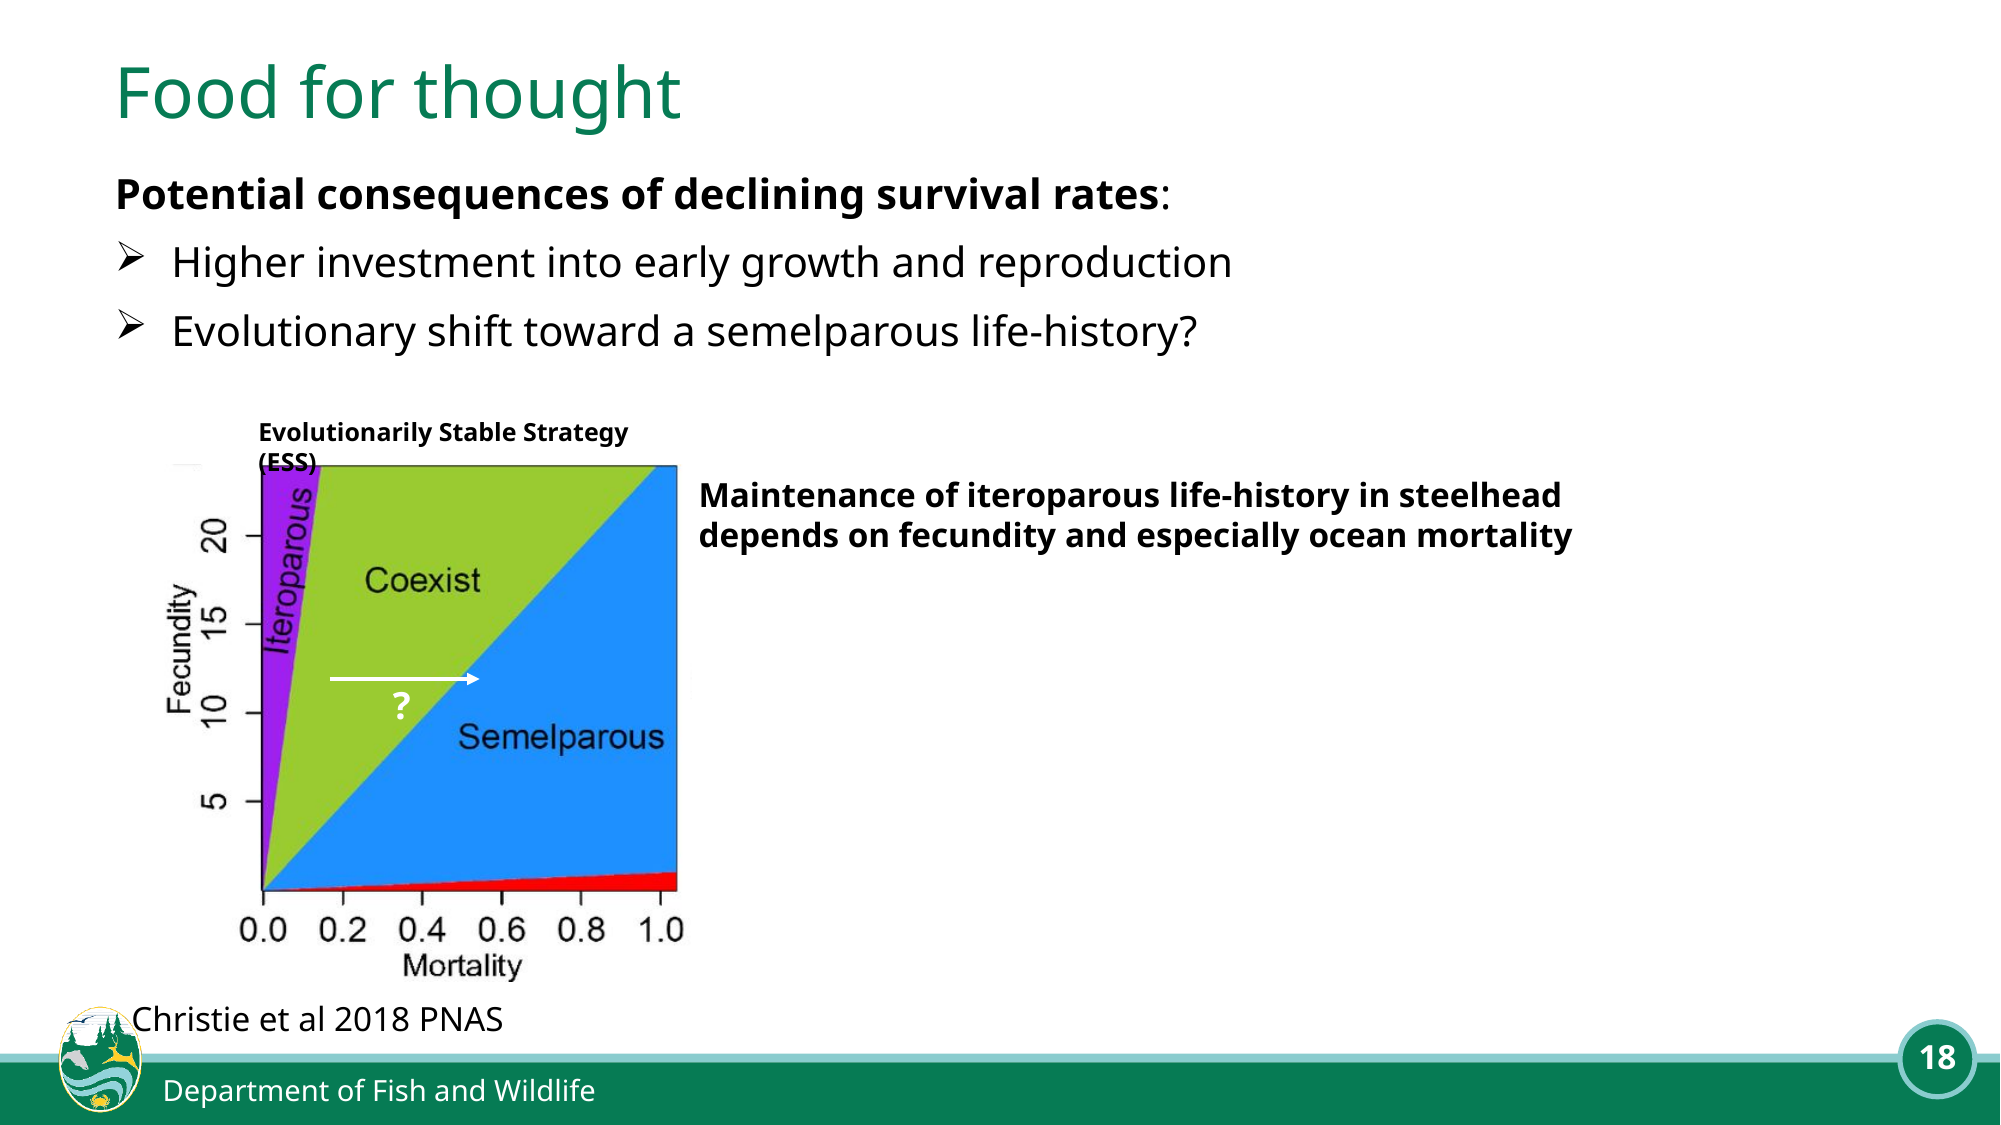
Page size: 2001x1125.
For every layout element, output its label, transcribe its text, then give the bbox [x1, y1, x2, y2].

text_box Evolutionarily Stable Strategy (ESS) [243, 410, 692, 462]
text_box Christie et al 2018 PNAS [116, 990, 519, 1046]
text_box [329, 673, 480, 736]
text_box Potential consequences of declining survival rates: Higher investment into early growth and reproduction Evolutionary shift toward a semelparous life-history? [99, 150, 1900, 410]
picture [56, 1004, 144, 1114]
slide_number 18 [1899, 1048, 1975, 1069]
text_box Department of Fish and Wildlife [147, 1067, 623, 1113]
text_box Food for thought [100, 40, 1900, 140]
picture [164, 463, 693, 982]
text_box Maintenance of iteroparous life-history in steelhead depends on fecundity and especially ocean mortality [697, 466, 1594, 562]
